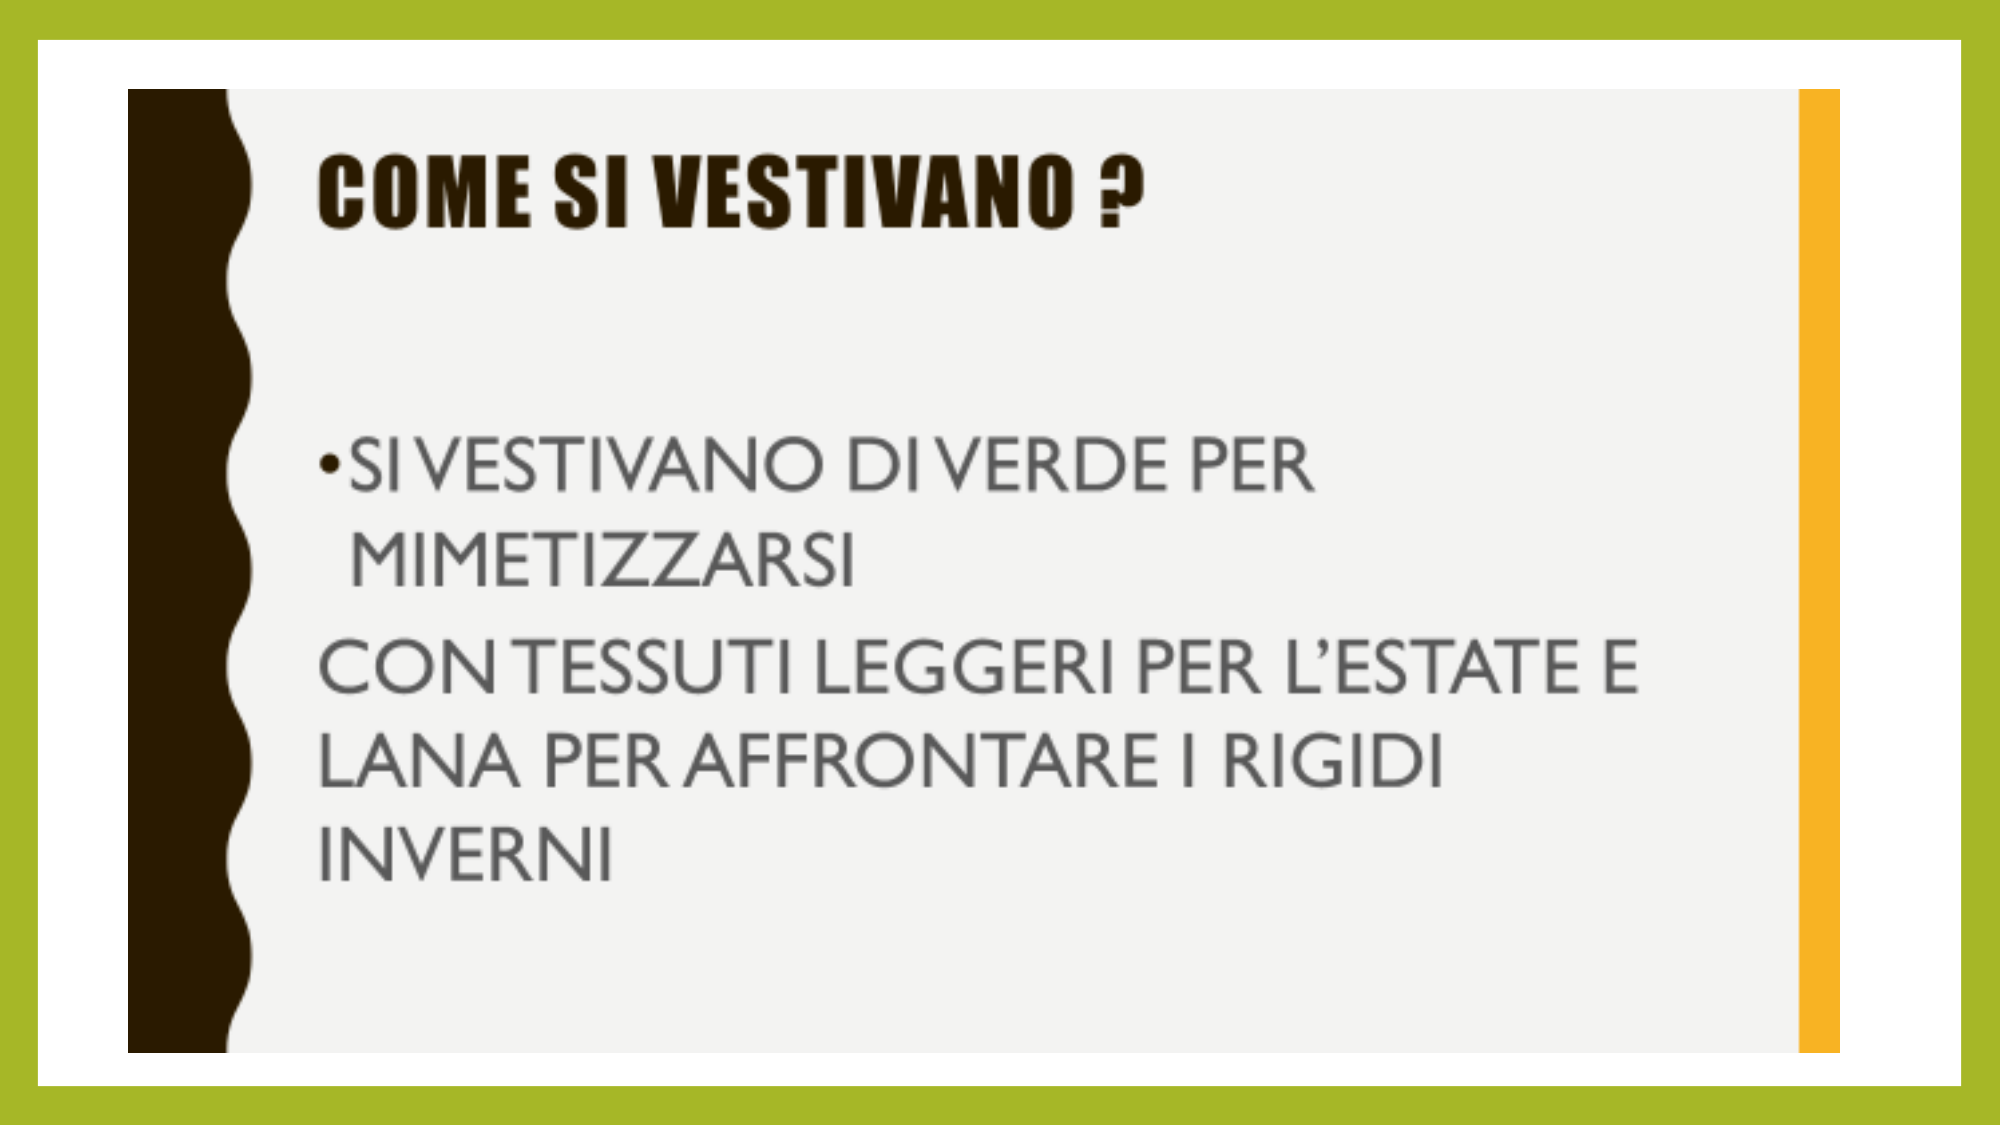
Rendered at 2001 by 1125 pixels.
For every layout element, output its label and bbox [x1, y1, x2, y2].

picture [128, 89, 1841, 1053]
